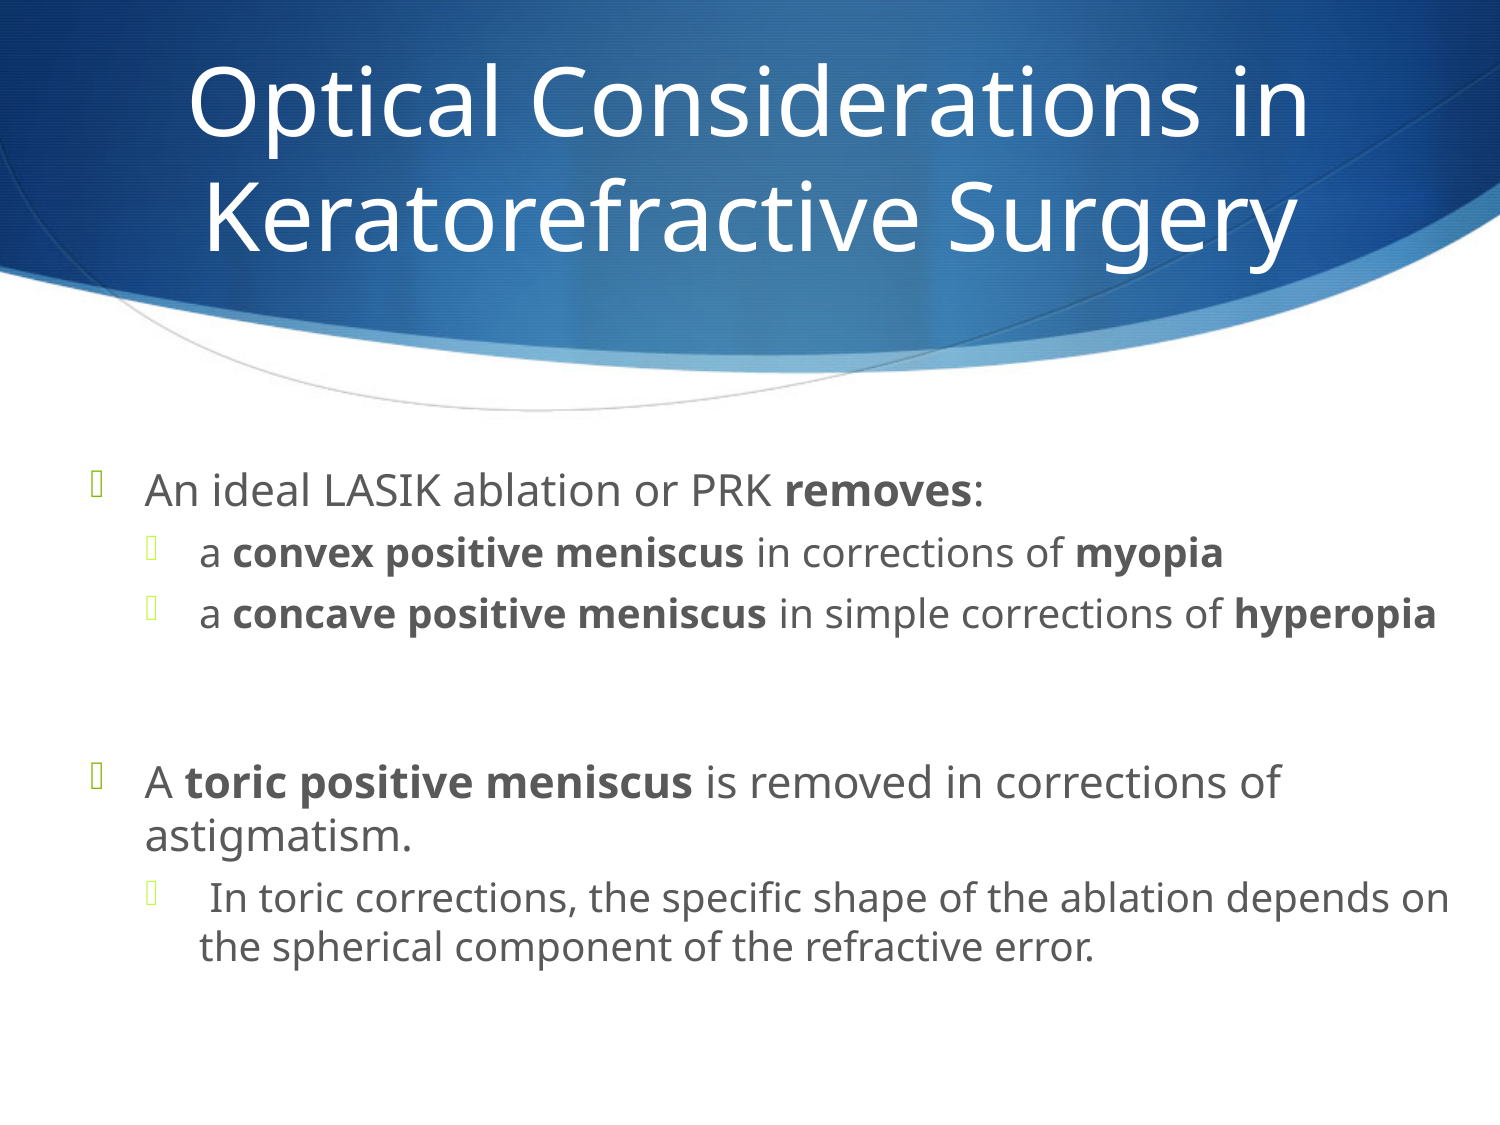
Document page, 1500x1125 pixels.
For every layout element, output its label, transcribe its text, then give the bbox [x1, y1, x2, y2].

list An ideal LASIK ablation or PRK removes: a convex positive meniscus in corrections of myopia a concave positive meniscus in simple corrections of hyperopia A toric positive meniscus is removed in corrections of astigmatism. In toric corrections, the specific shape of the ablation depends on the spherical component of the refractive error. [75, 454, 1478, 1017]
picture [0, 0, 1500, 1125]
title Optical Considerations in Keratorefractive Surgery [75, 119, 1425, 308]
